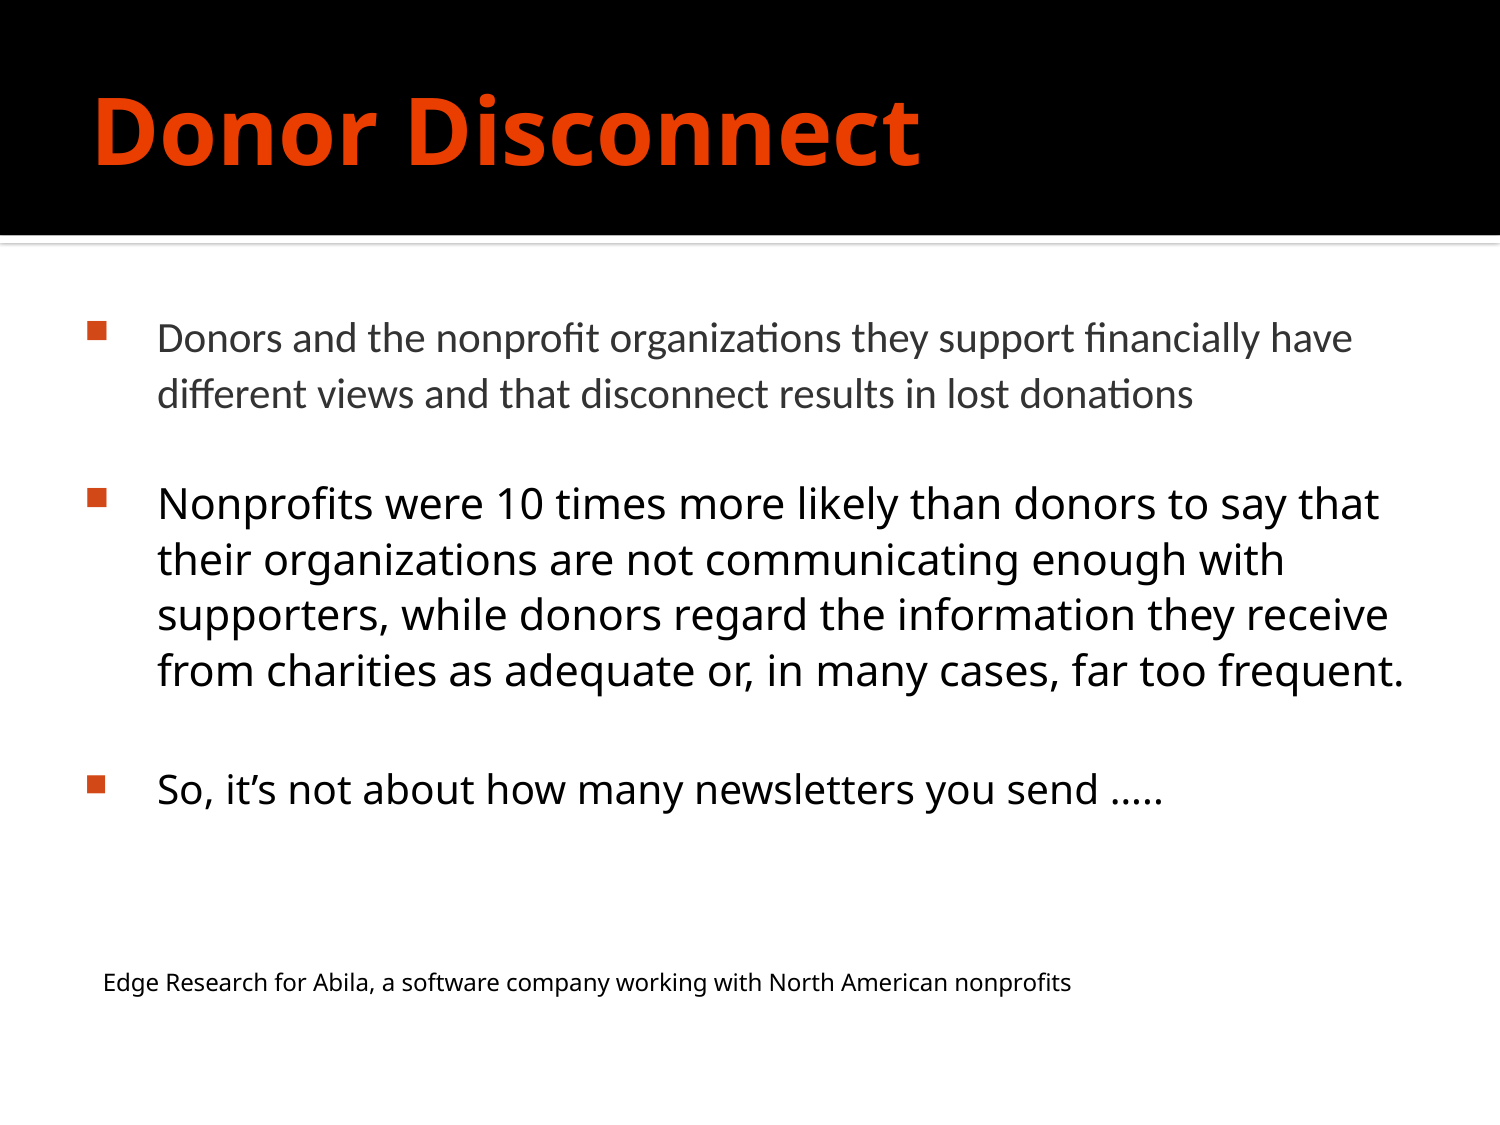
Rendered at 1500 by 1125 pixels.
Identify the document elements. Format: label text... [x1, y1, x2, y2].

title Donor Disconnect [75, 25, 1425, 231]
list Donors and the nonprofit organizations they support financially have different views and that disconnect results in lost donations Nonprofits were 10 times more likely than donors to say that their organizations are not communicating enough with supporters, while donors regard the information they receive from charities as adequate or, in many cases, far too frequent. So, it’s not about how many newsletters you send ….. Edge Research for Abila, a software company working with North American nonprofits [75, 291, 1425, 1050]
